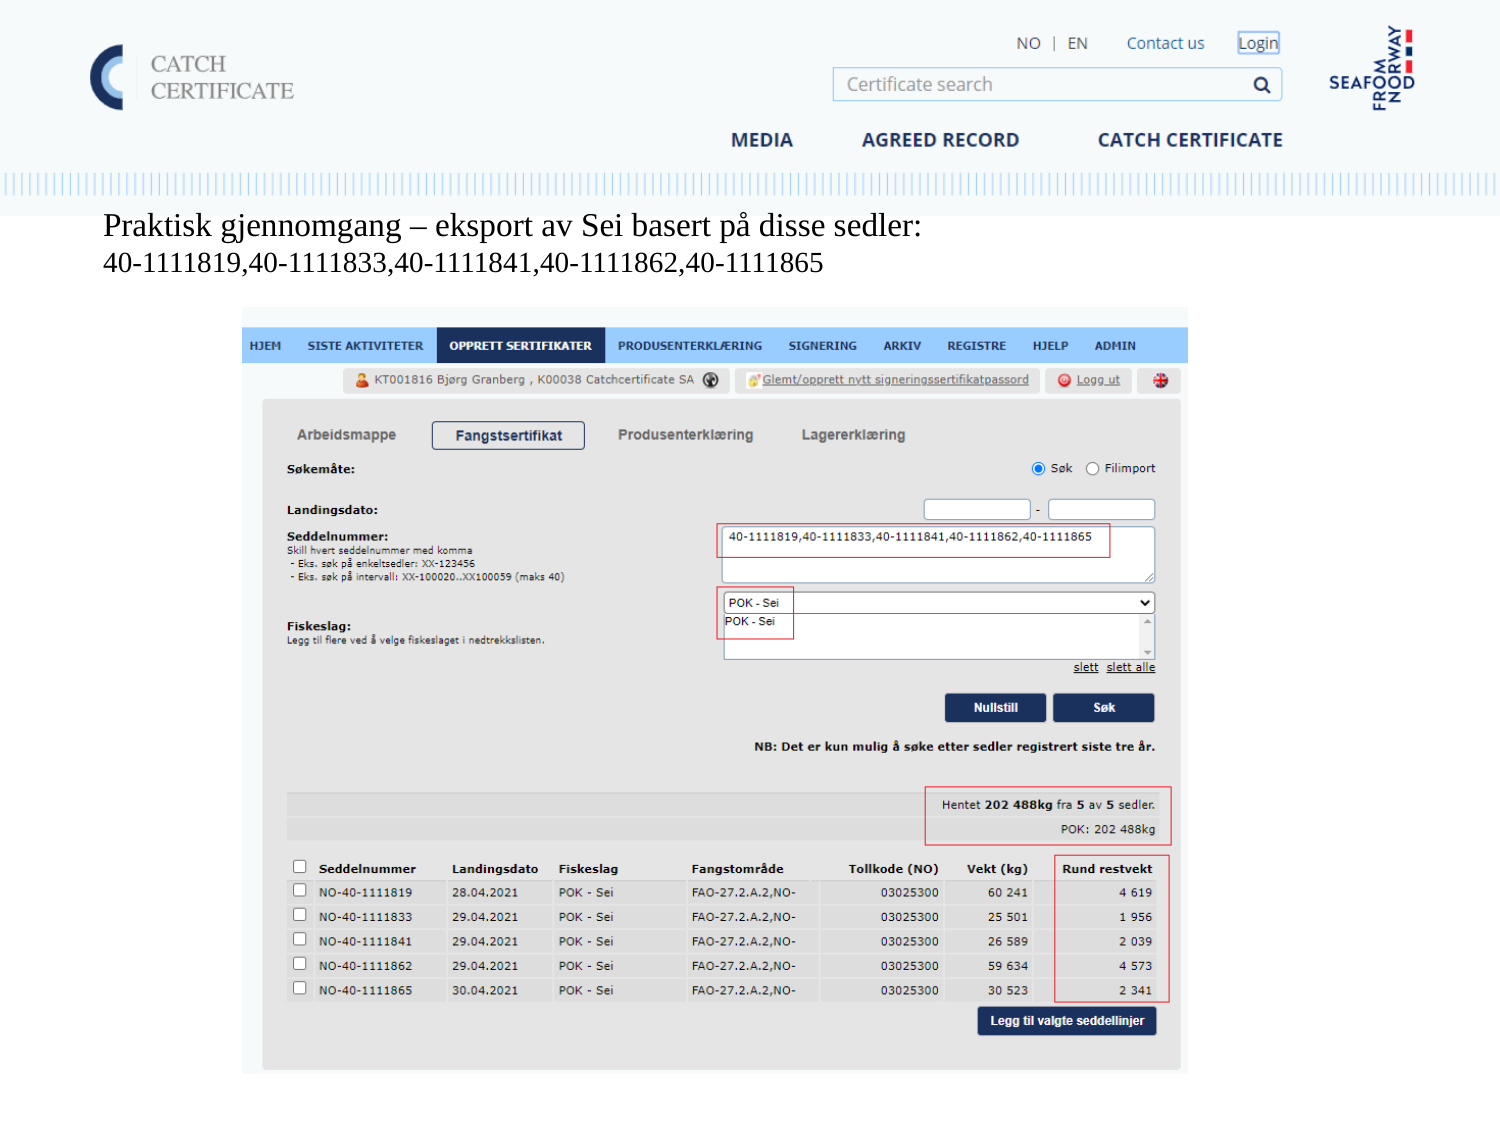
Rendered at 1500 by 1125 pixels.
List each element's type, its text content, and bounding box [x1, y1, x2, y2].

picture [0, 0, 1500, 216]
picture [241, 307, 1188, 1075]
text_box Praktisk gjennomgang – eksport av Sei basert på disse sedler: 40-1111819,40-1111833,40-1111841,40-1111862,40-1111865 [88, 196, 1282, 286]
